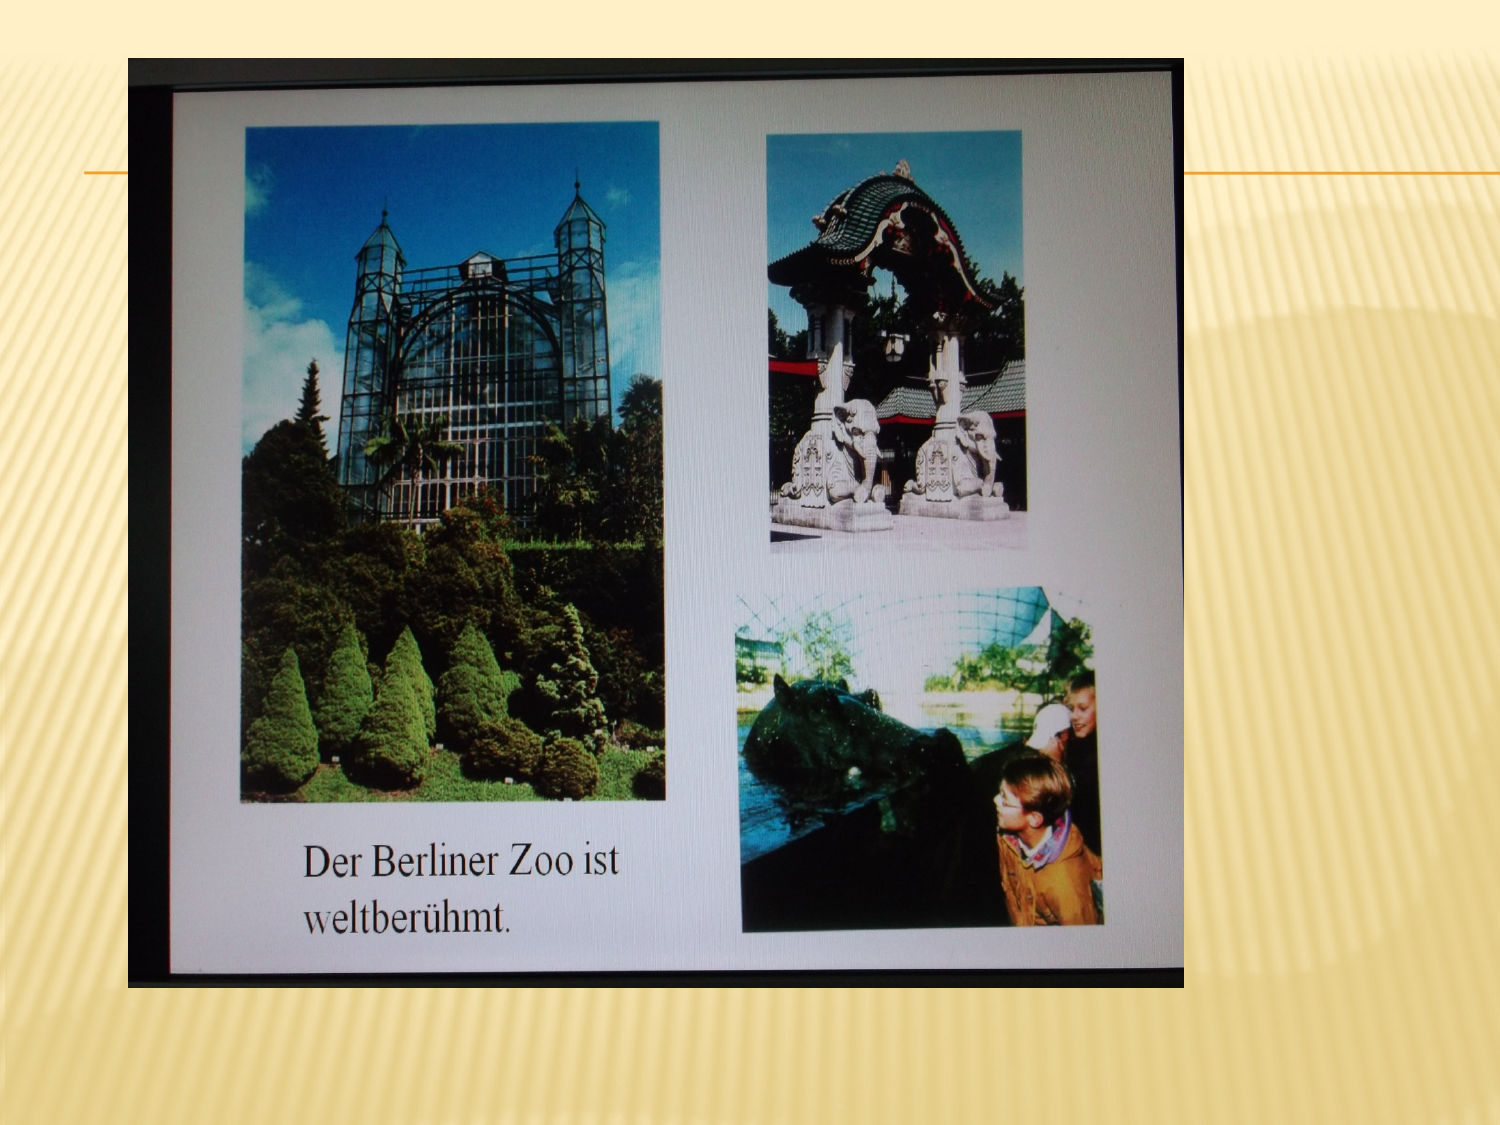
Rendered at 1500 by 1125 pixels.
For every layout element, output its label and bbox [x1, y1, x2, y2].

list [128, 58, 1184, 988]
